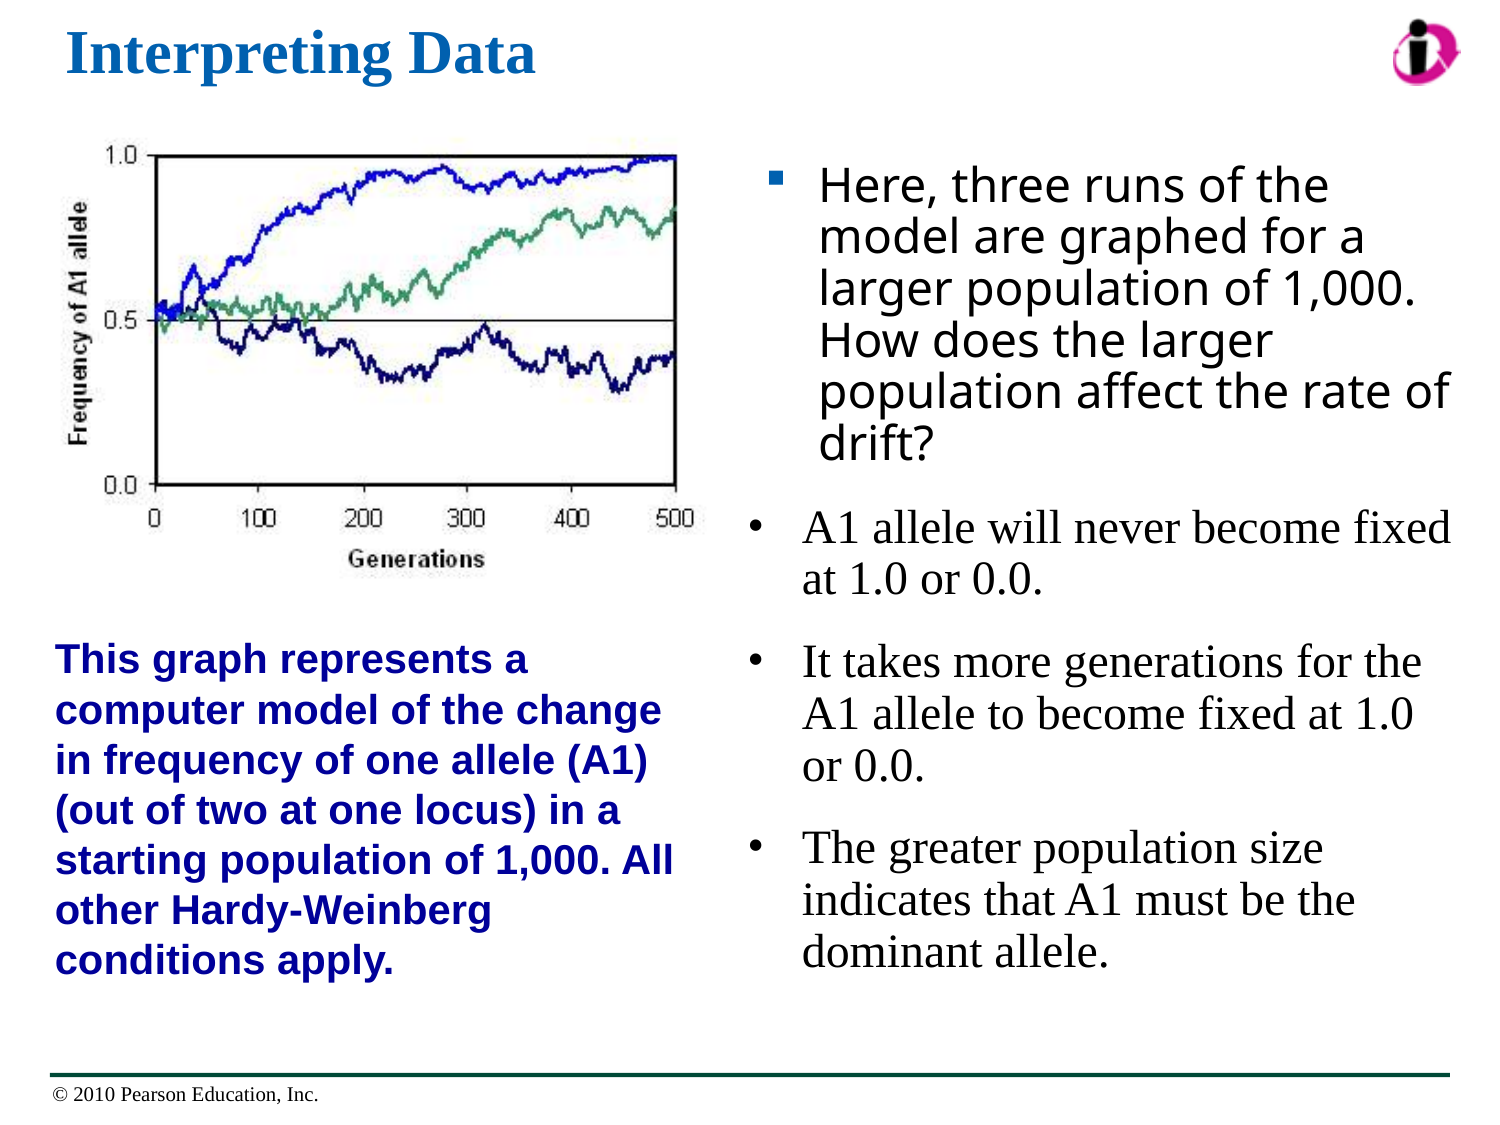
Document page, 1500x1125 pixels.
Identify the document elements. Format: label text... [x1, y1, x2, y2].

text_box This graph represents a computer model of the change in frequency of one allele (A1) (out of two at one locus) in a starting population of 1,000. All other Hardy-Weinberg conditions apply. [40, 624, 714, 990]
title Interpreting Data [50, 12, 1450, 96]
picture [1393, 18, 1461, 86]
picture [31, 109, 726, 611]
list Here, three runs of the model are graphed for a larger population of 1,000. How does the larger population affect the rate of drift? A1 allele will never become fixed at 1.0 or 0.0. It takes more generations for the A1 allele to become fixed at 1.0 or 0.0. The greater population size indicates that A1 must be the dominant allele. [732, 153, 1471, 1069]
